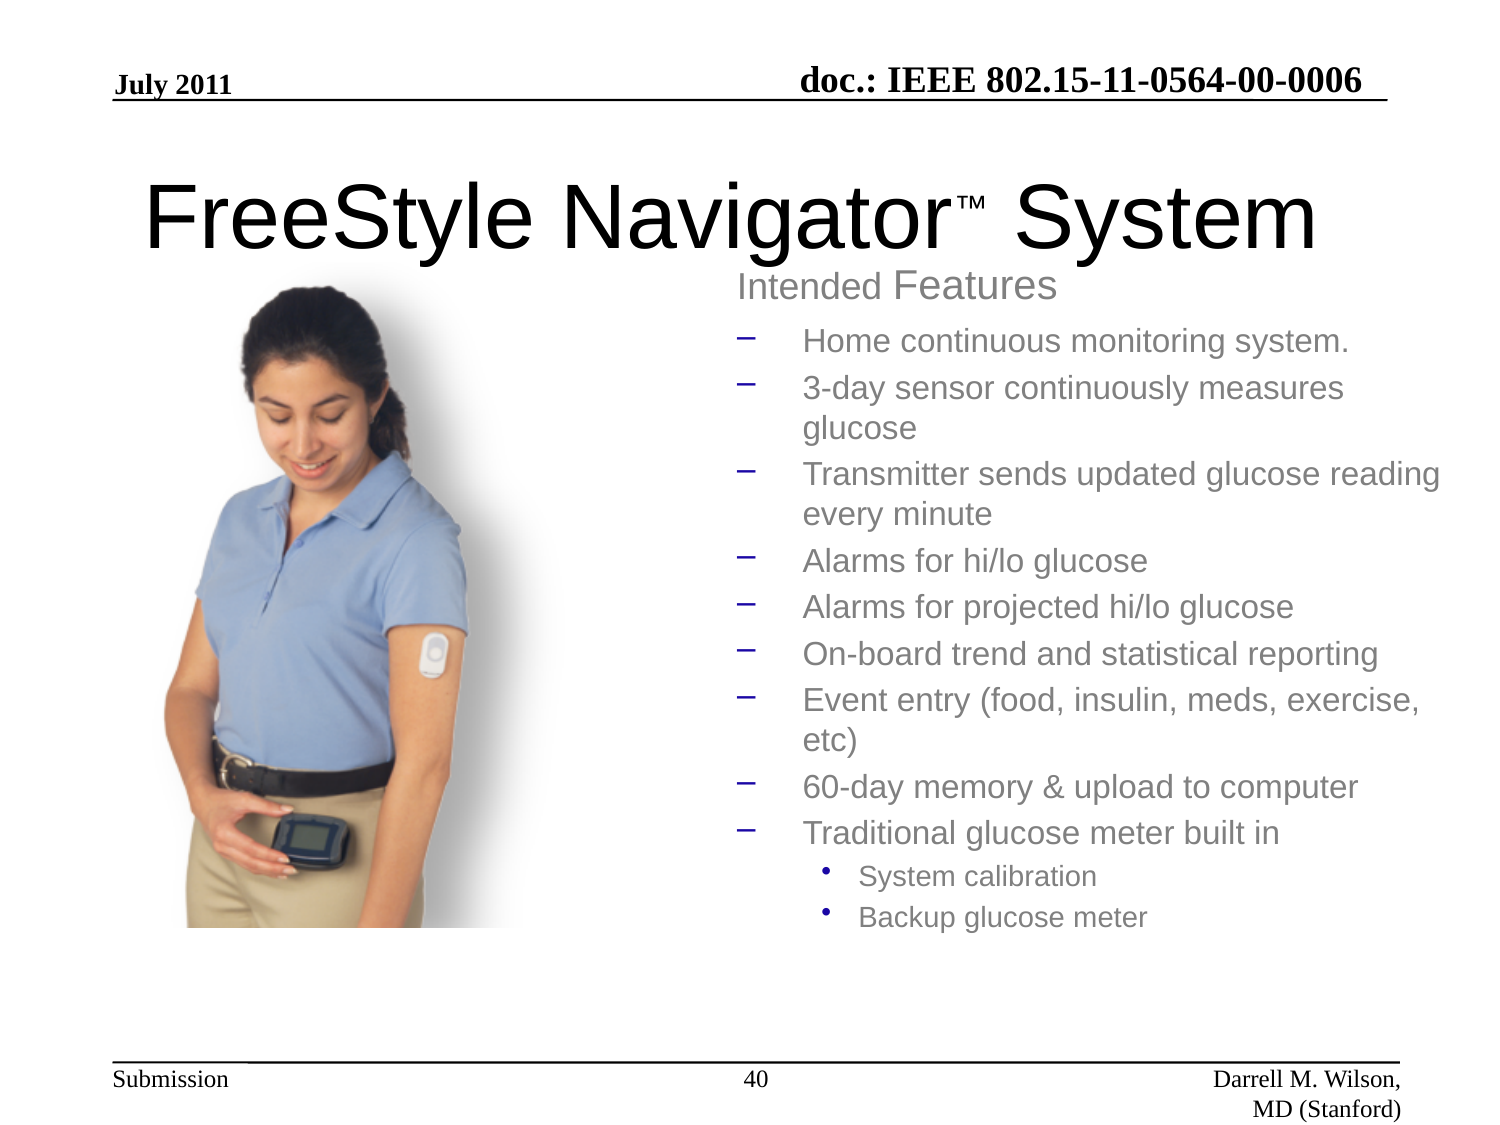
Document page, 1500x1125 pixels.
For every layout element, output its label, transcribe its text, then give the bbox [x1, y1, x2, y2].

footer Darrell M. Wilson, MD (Stanford) [1189, 1061, 1402, 1093]
title FreeStyle Navigator™ System [37, 137, 1441, 234]
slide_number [114, 54, 272, 101]
text_box Intended Features Home continuous monitoring system. 3-day sensor continuously measures glucose Transmitter sends updated glucose reading every minute Alarms for hi/lo glucose Alarms for projected hi/lo glucose On-board trend and statistical reporting Event entry (food, insulin, meds, exercise, etc) 60-day memory & upload to computer Traditional glucose meter built in System calibration Backup glucose meter [646, 258, 1458, 1009]
slide_number 40 [712, 1061, 800, 1093]
picture [149, 262, 576, 928]
